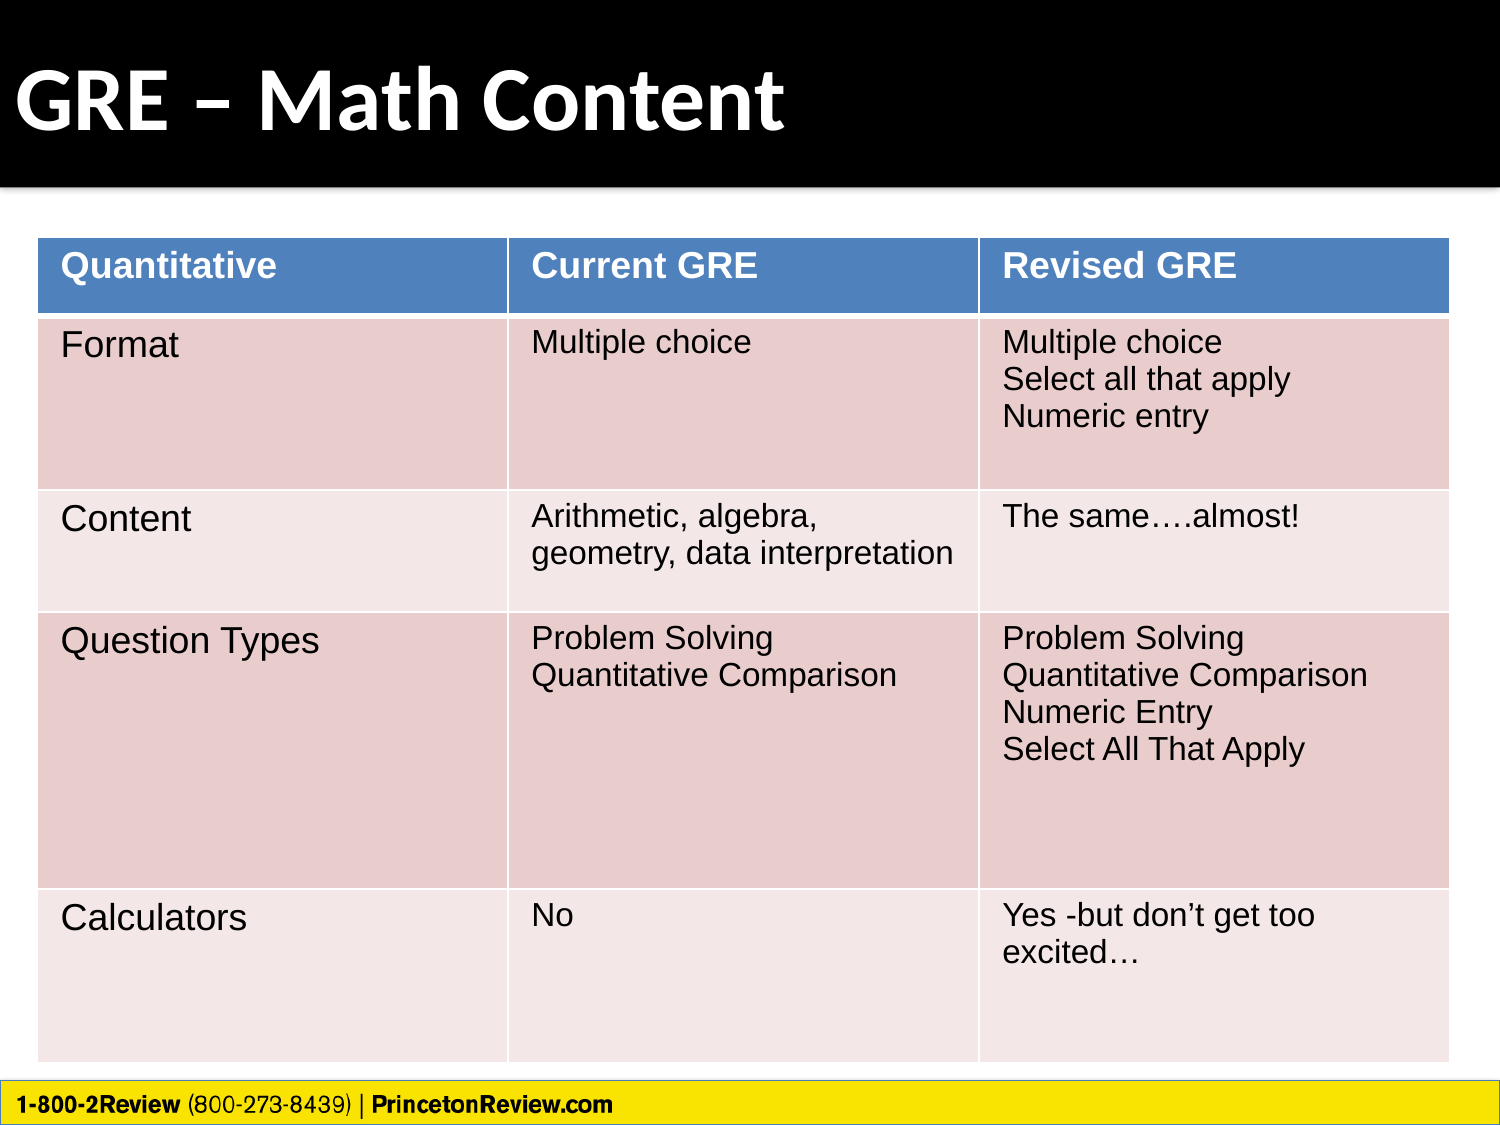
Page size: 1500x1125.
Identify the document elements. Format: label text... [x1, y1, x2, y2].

table_header Quantitative [38, 238, 507, 313]
table_header Current GRE [509, 238, 978, 313]
table_cell Format [38, 319, 507, 489]
table_cell Question Types [38, 613, 507, 888]
table_cell Multiple choice Select all that apply Numeric entry [980, 319, 1449, 489]
picture [14, 1086, 617, 1121]
table_header Revised GRE [980, 238, 1449, 313]
table_cell Yes -but don’t get too excited… [980, 890, 1449, 1062]
table_cell The same….almost! [980, 491, 1449, 611]
table_cell Arithmetic, algebra, geometry, data interpretation [509, 491, 978, 611]
title GRE – Math Content – Quantitative [0, 0, 1500, 188]
table_cell Problem Solving Quantitative Comparison Numeric Entry Select All That Apply [980, 613, 1449, 888]
table_cell Calculators [38, 890, 507, 1062]
table_cell Problem Solving Quantitative Comparison [509, 613, 978, 888]
table_cell No [509, 890, 978, 1062]
table_cell Multiple choice [509, 319, 978, 489]
table_cell Content [38, 491, 507, 611]
